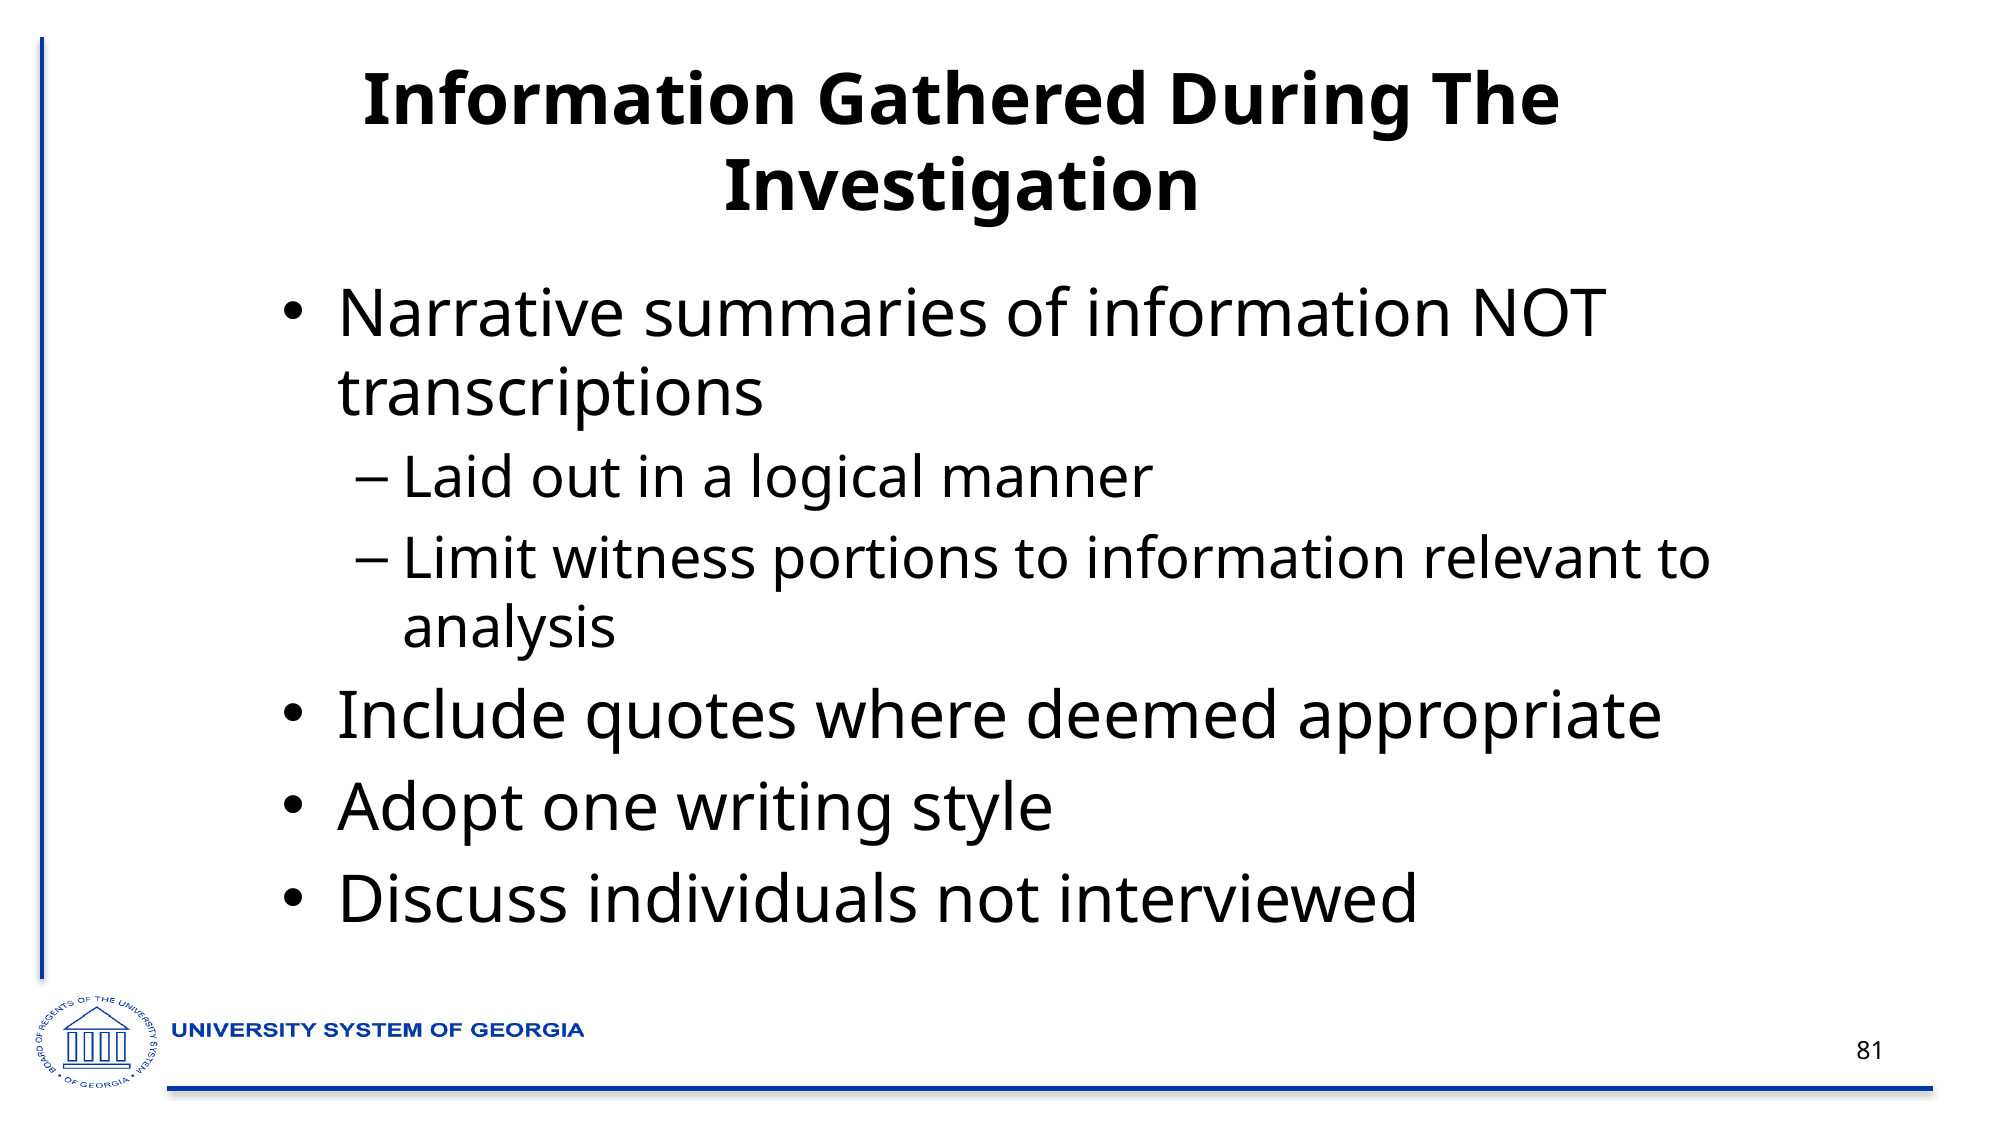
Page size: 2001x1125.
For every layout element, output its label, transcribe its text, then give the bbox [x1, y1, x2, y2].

slide_number 81 [1779, 1022, 1900, 1083]
title Information Gathered During The Investigation [145, 45, 1780, 233]
picture [33, 995, 584, 1088]
list Narrative summaries of information NOT transcriptions Laid out in a logical manner Limit witness portions to information relevant to analysis Include quotes where deemed appropriate Adopt one writing style Discuss individuals not interviewed [266, 262, 1900, 950]
